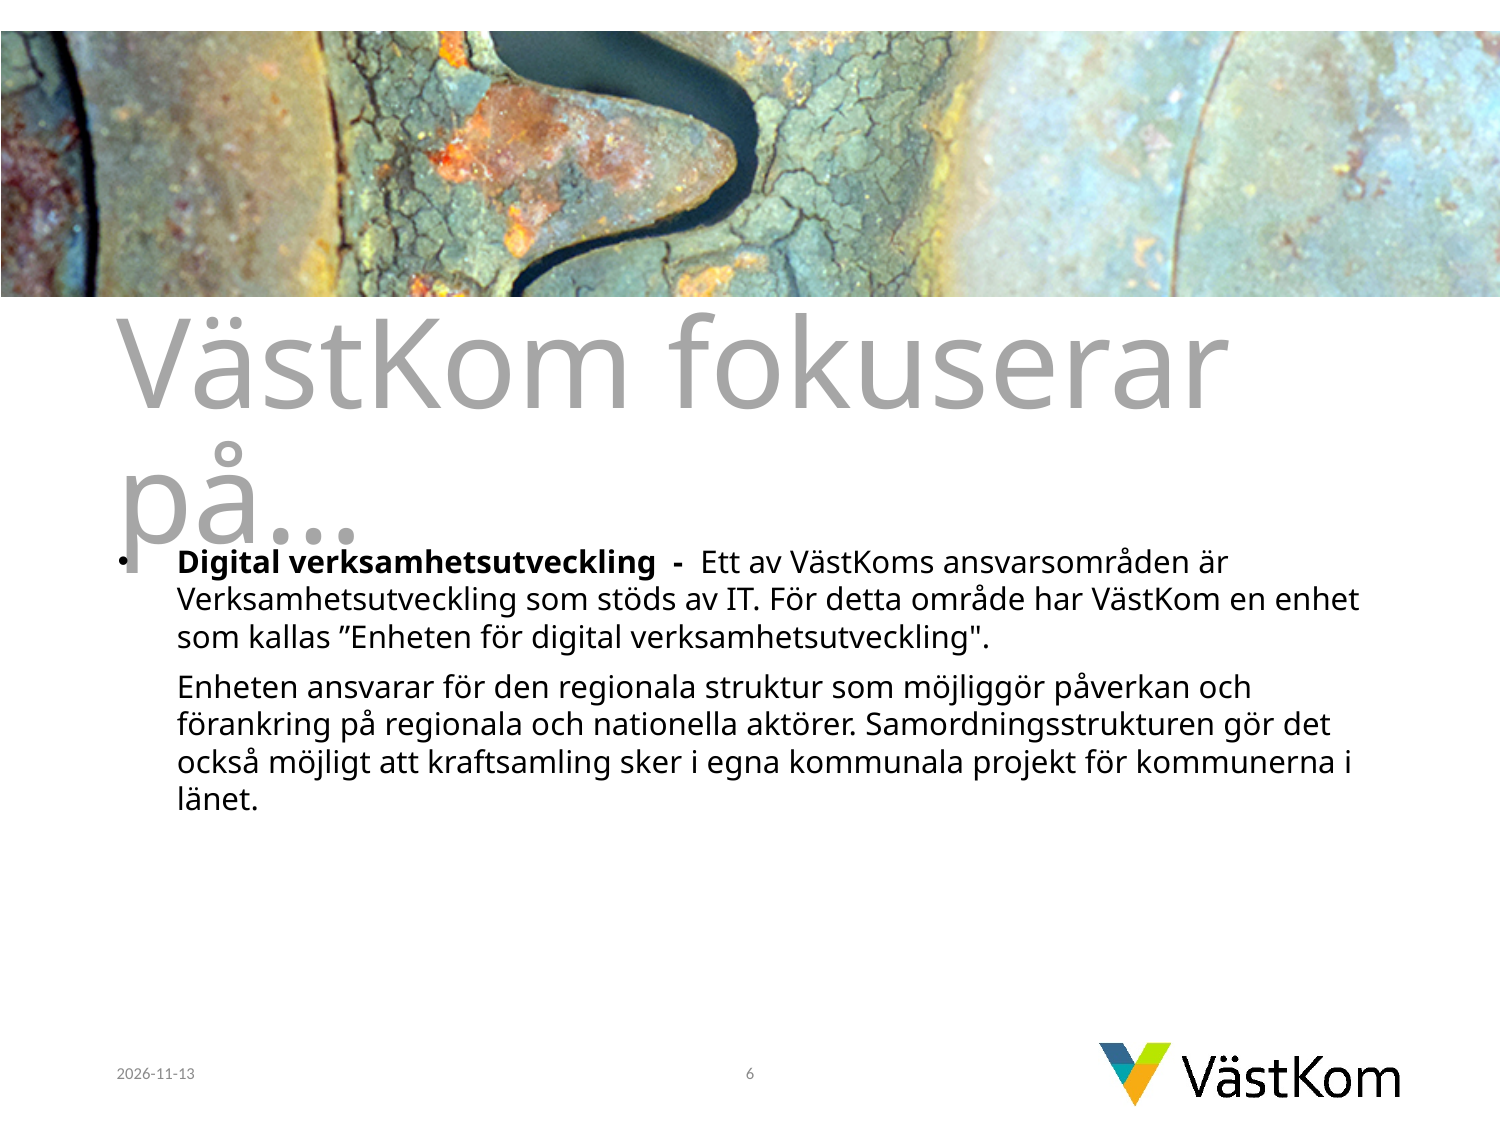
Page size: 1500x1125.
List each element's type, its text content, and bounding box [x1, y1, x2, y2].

text_box Digital verksamhetsutveckling - Ett av VästKoms ansvarsområden är Verksamhetsutveckling som stöds av IT. För detta område har VästKom en enhet som kallas ”Enheten för digital verksamhetsutveckling". Enheten ansvarar för den regionala struktur som möjliggör påverkan och förankring på regionala och nationella aktörer. Samordningsstrukturen gör det också möjligt att kraftsamling sker i egna kommunala projekt för kommunerna i länet. [103, 534, 1400, 825]
slide_number 6 [581, 1042, 919, 1103]
picture [1098, 1042, 1400, 1107]
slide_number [101, 1042, 440, 1103]
title VästKom fokuserar på… [101, 355, 1402, 516]
picture [0, 30, 1500, 297]
